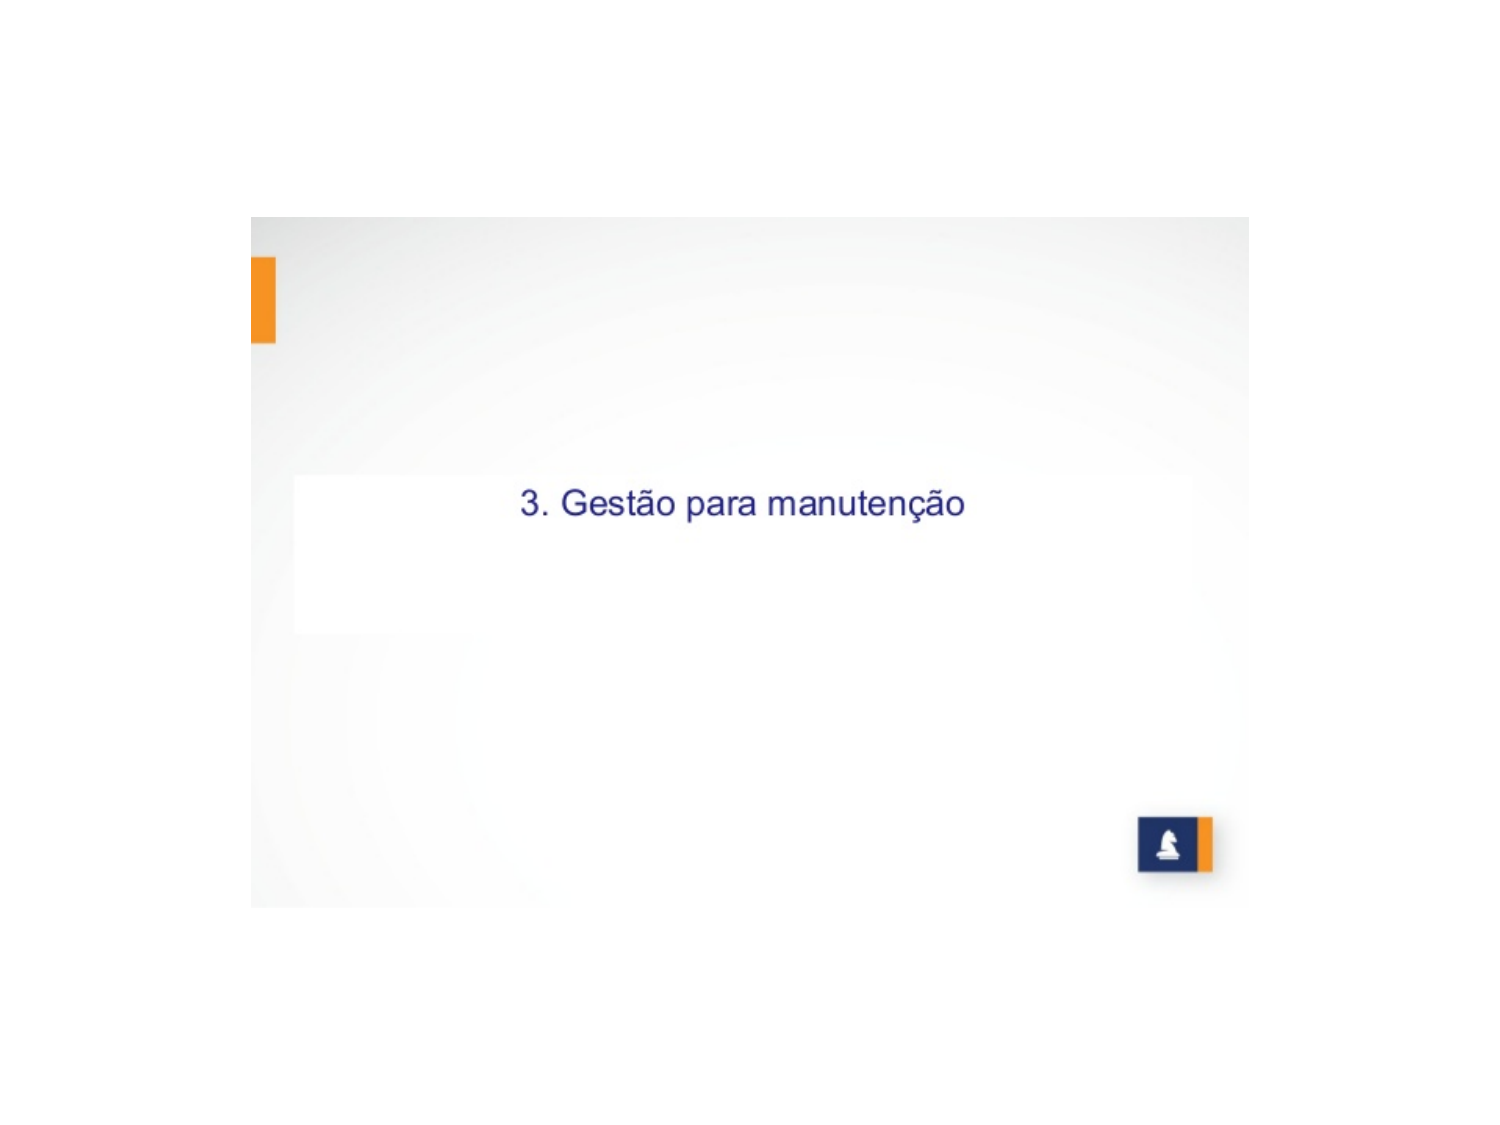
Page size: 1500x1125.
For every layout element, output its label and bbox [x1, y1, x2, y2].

picture [251, 216, 1249, 909]
